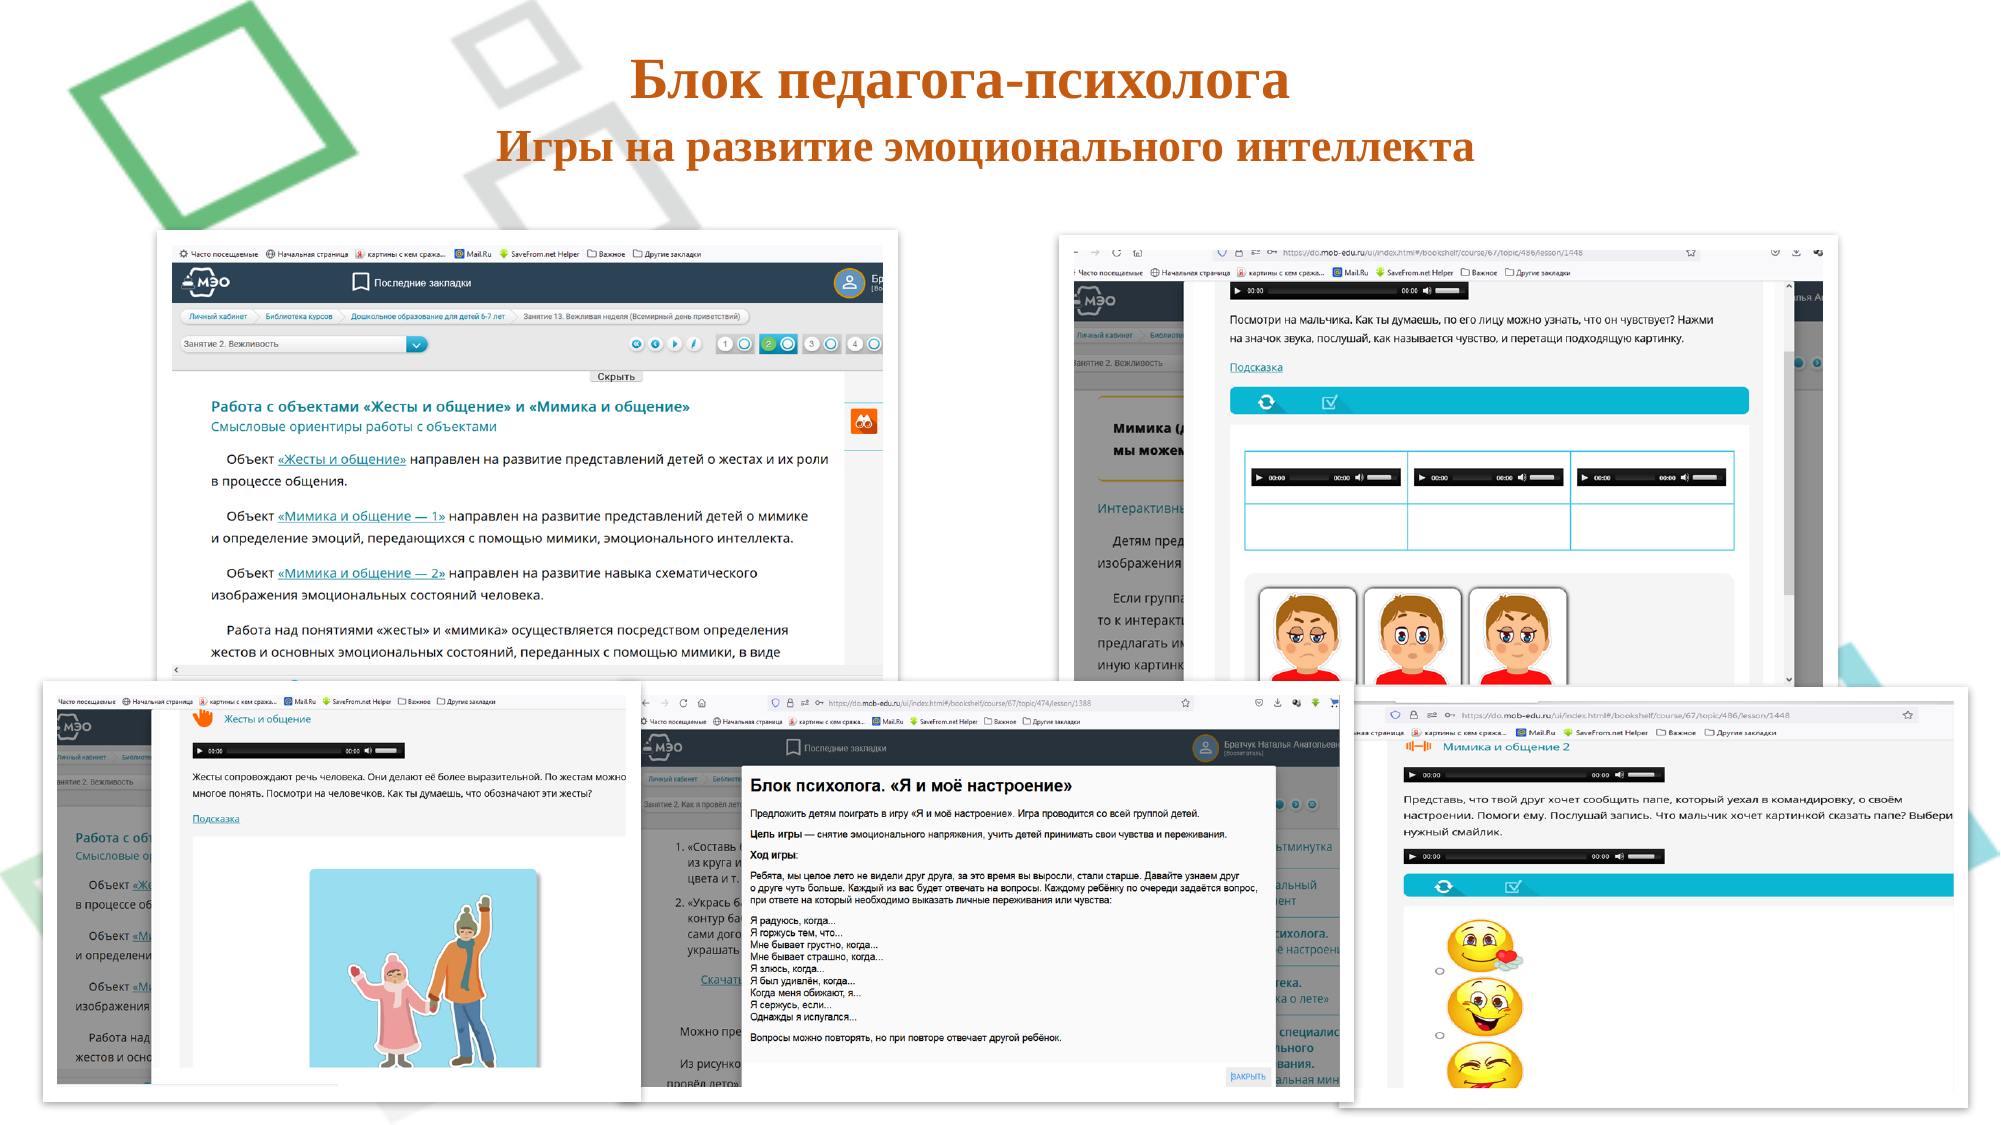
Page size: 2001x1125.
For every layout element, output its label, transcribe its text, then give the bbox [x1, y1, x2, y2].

text_box Блок педагога-психолога [334, 32, 1586, 118]
text_box Игры на развитие эмоционального интеллекта [482, 108, 1491, 178]
picture [0, 0, 2001, 1125]
